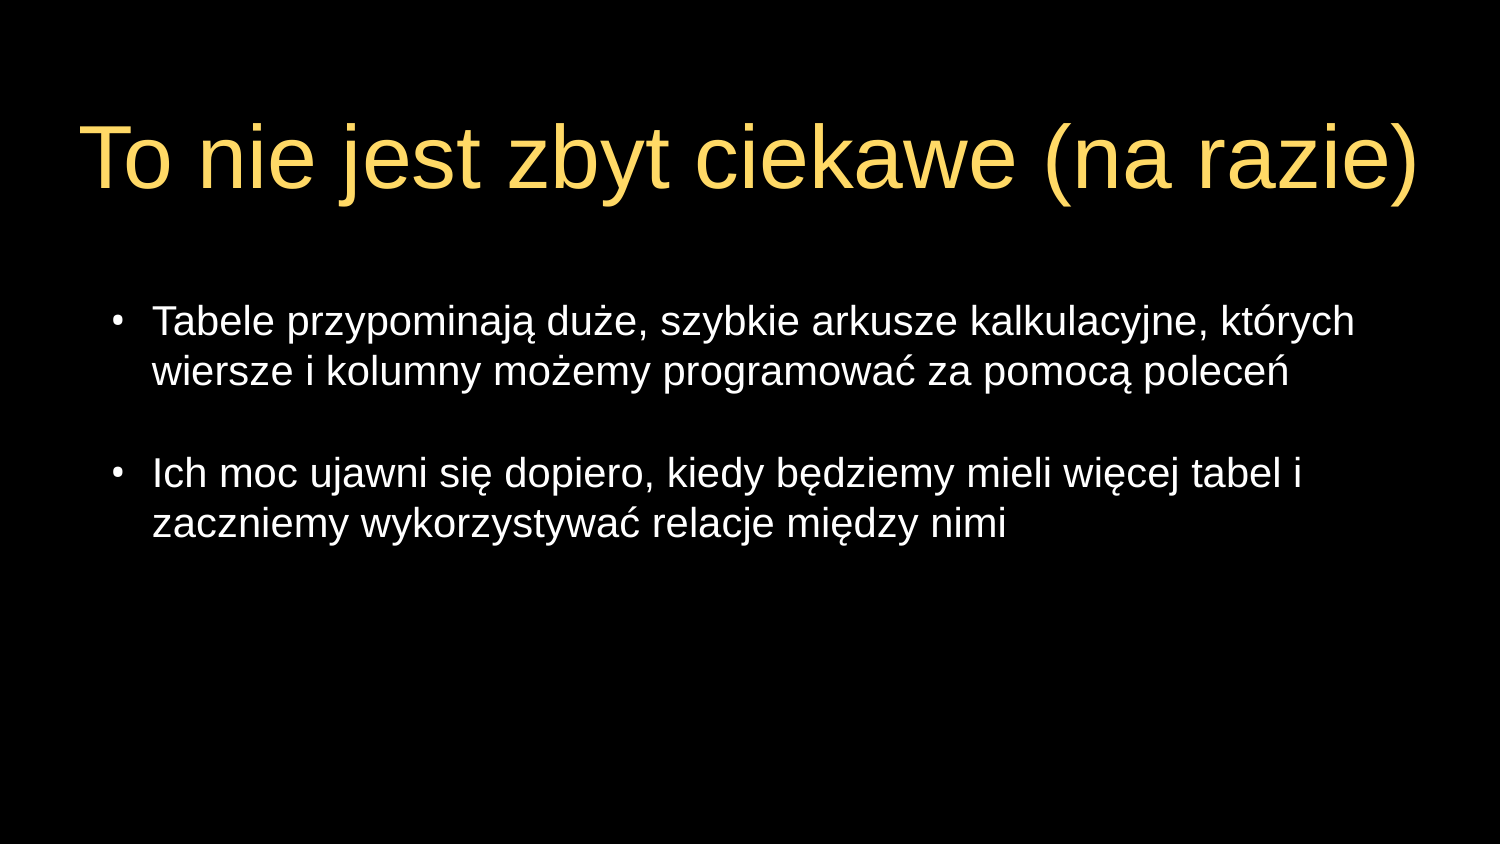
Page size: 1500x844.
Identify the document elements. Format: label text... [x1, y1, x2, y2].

title To nie jest zbyt ciekawe (na razie) [0, 71, 1500, 235]
list Tabele przypominają duże, szybkie arkusze kalkulacyjne, których wiersze i kolumny możemy programować za pomocą poleceń Ich moc ujawni się dopiero, kiedy będziemy mieli więcej tabel i zaczniemy wykorzystywać relacje między nimi [106, 290, 1393, 767]
